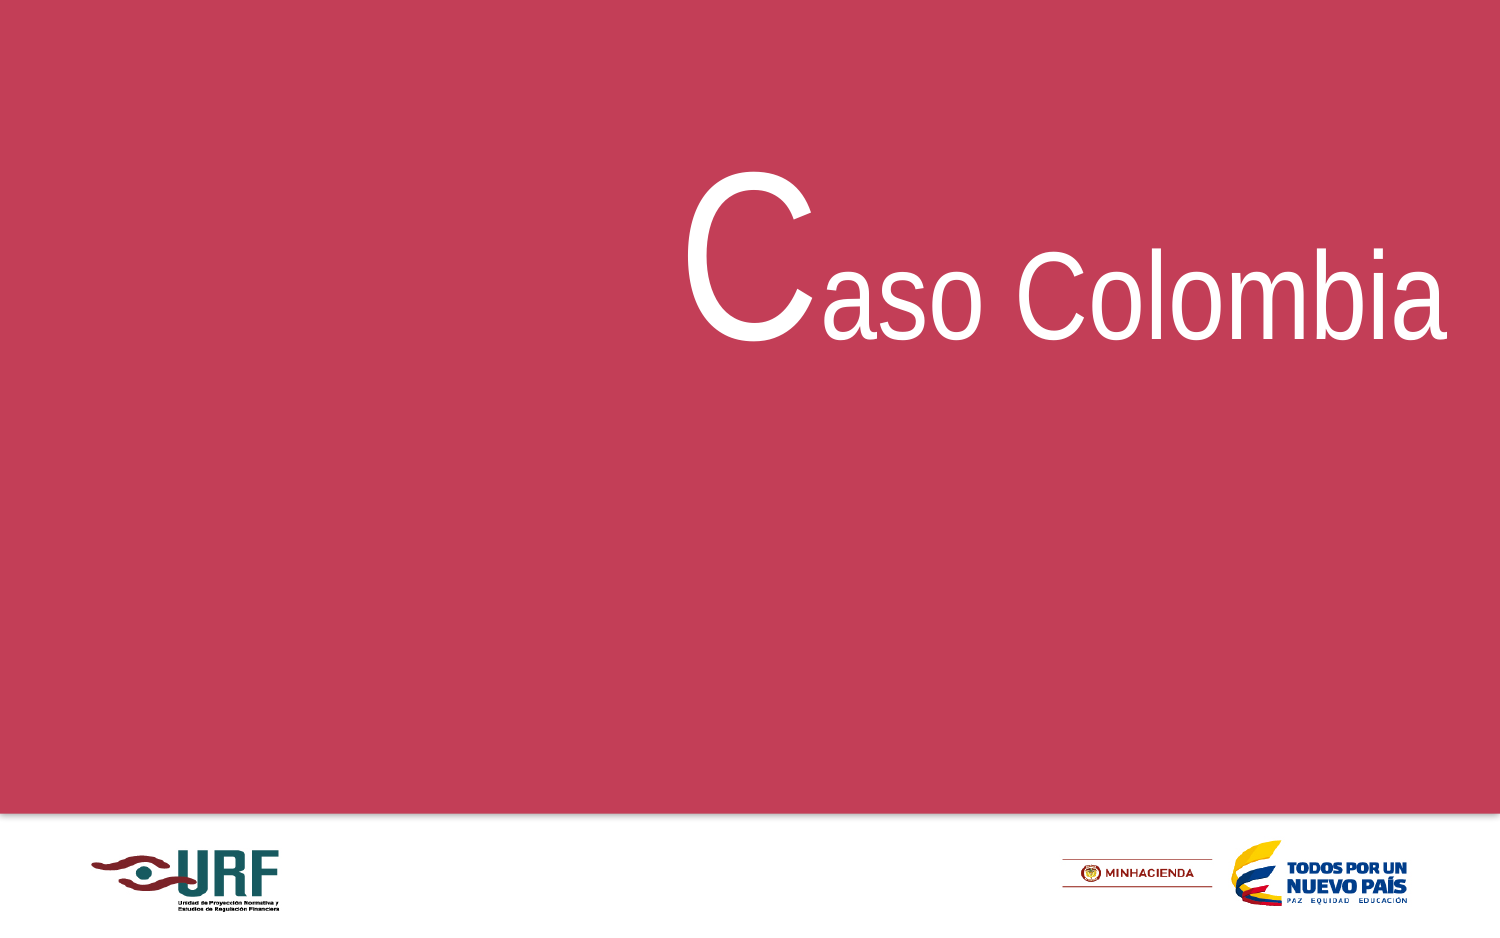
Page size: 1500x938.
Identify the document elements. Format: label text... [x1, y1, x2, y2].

text_box Caso Colombia [660, 92, 1466, 396]
picture [20, 814, 1477, 938]
